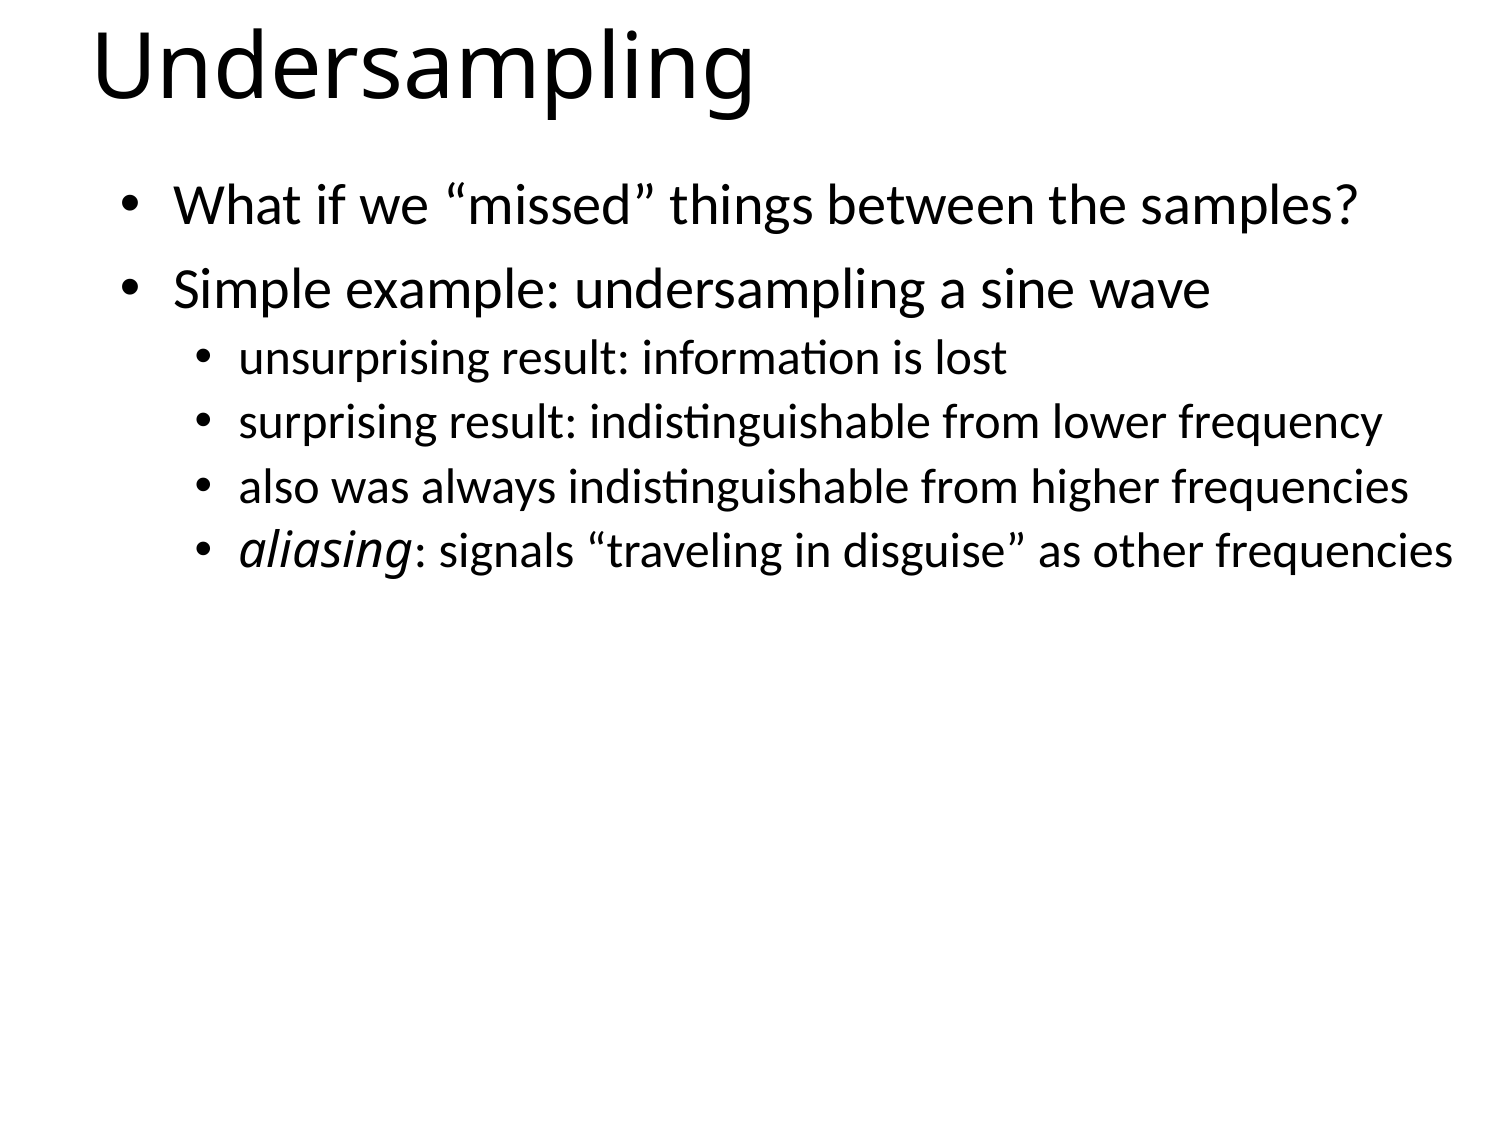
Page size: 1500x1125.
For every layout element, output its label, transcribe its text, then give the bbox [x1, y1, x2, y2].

list What if we “missed” things between the samples? Simple example: undersampling a sine wave unsurprising result: information is lost surprising result: indistinguishable from lower frequency also was always indistinguishable from higher frequencies aliasing: signals “traveling in disguise” as other frequencies [22, 166, 1475, 1125]
title Undersampling [75, 0, 1425, 163]
